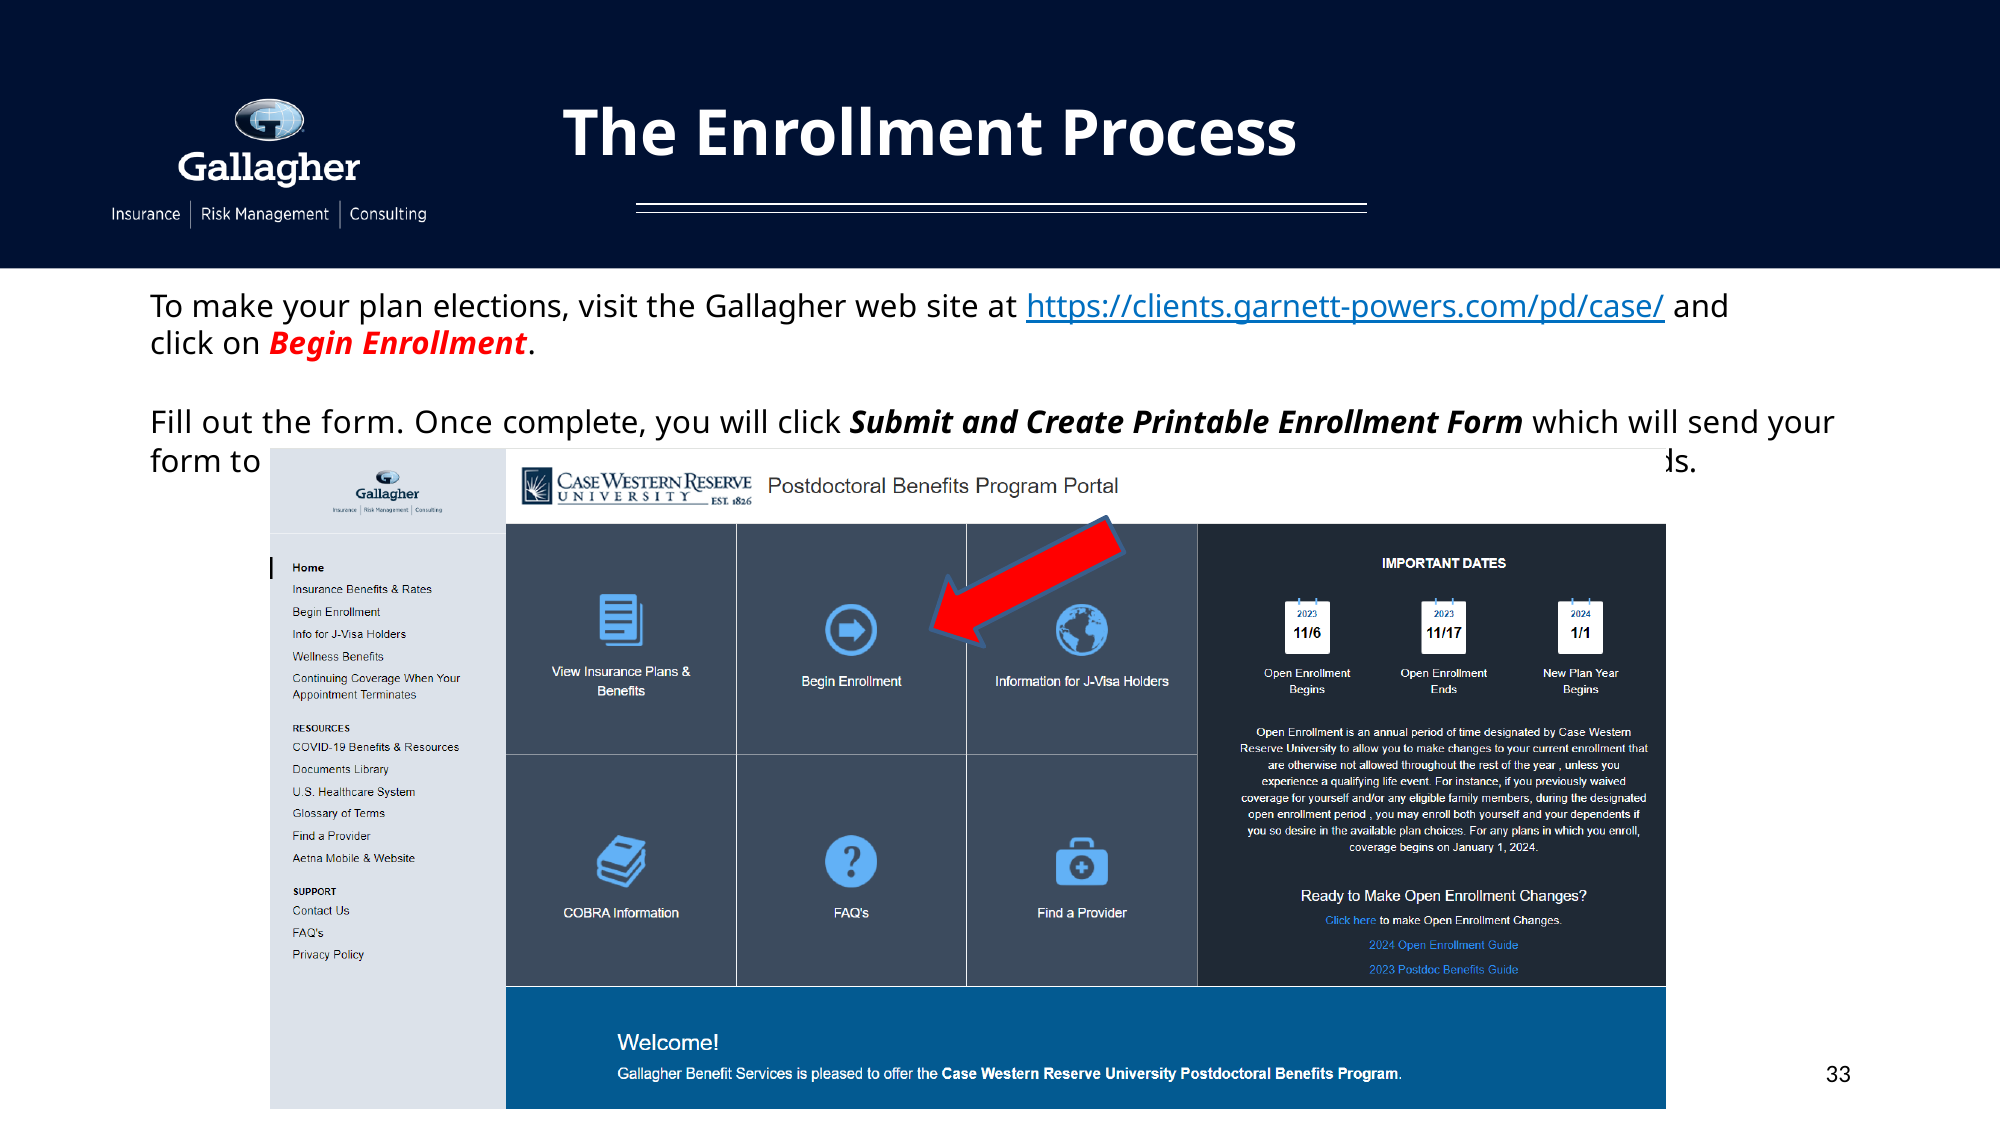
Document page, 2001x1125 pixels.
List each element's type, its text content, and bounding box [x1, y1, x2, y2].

title The Enrollment Process [560, 89, 1440, 280]
picture [269, 448, 1666, 1110]
slide_number 33 [1819, 1061, 1858, 1125]
text_box To make your plan elections, visit the Gallagher web site at https://clients.garnett-powers.com/pd/case/ and click on Begin Enrollment. Fill out the form. Once complete, you will click Submit and Create Printable Enrollment Form which will send your form to our secure database and also allow you to print a copy of your enrollment form for your records. [147, 282, 1866, 479]
text_box [0, 0, 2000, 269]
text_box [86, 71, 1367, 247]
